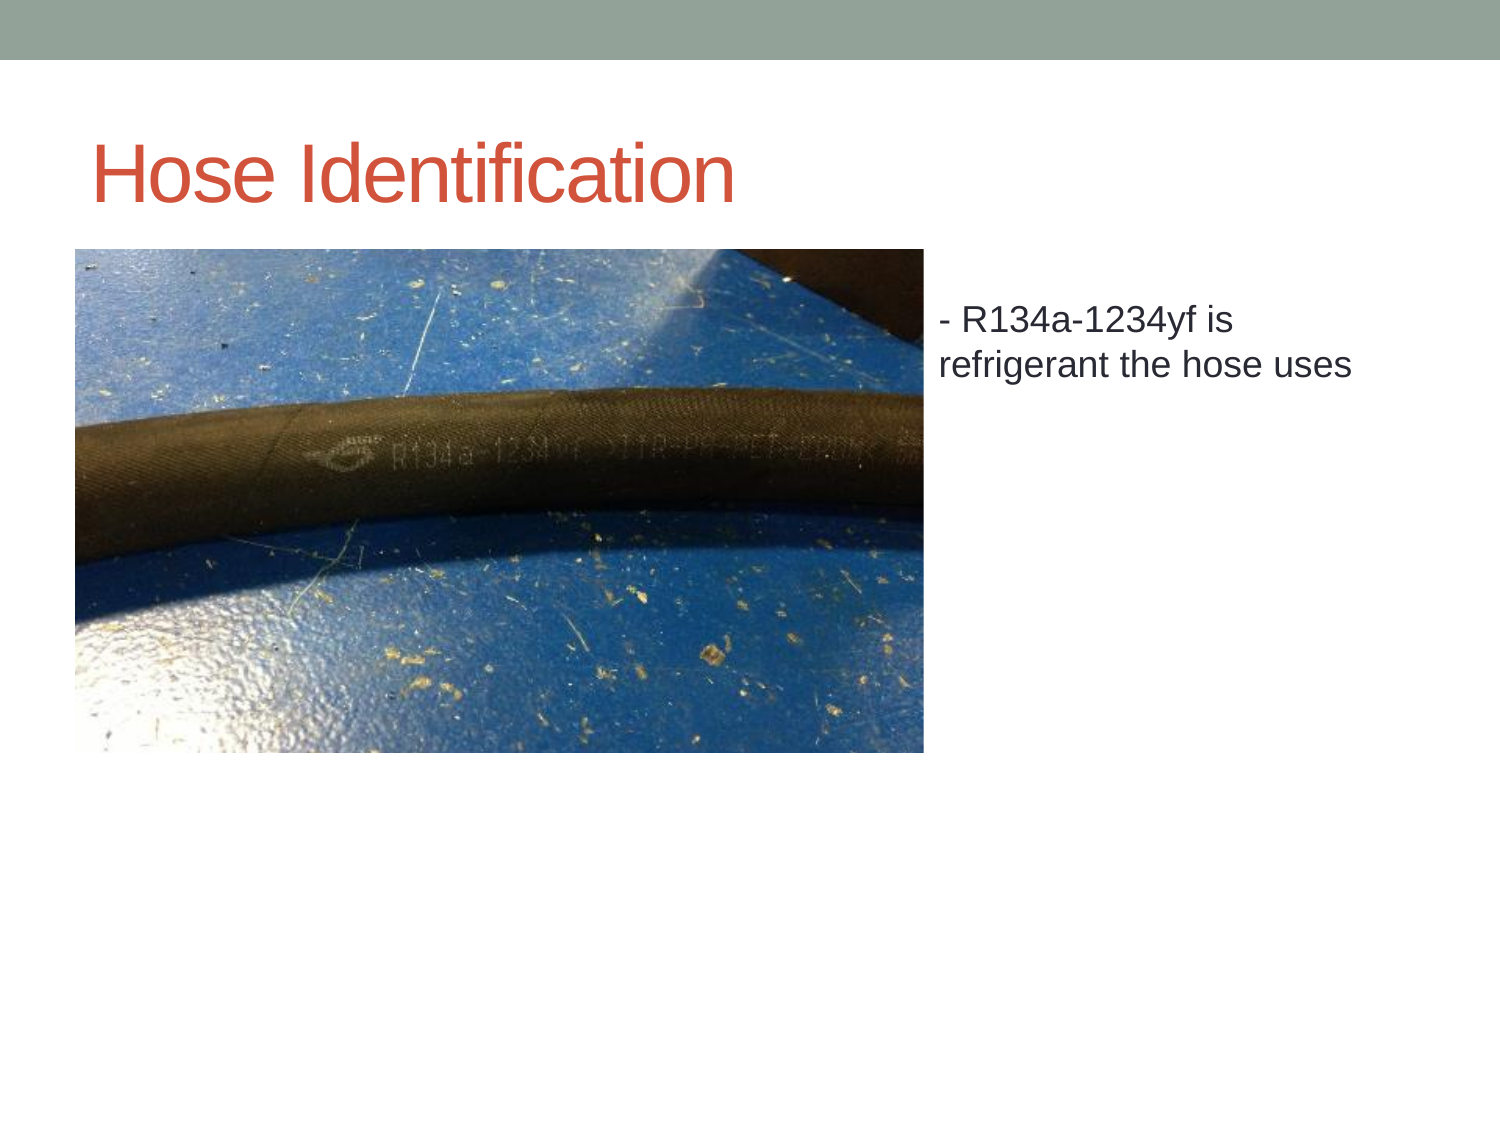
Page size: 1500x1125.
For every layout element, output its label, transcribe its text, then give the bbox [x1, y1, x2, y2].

text_box - R134a-1234yf is refrigerant the hose uses [931, 287, 1428, 393]
title Hose Identification [75, 87, 1425, 250]
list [74, 249, 924, 754]
